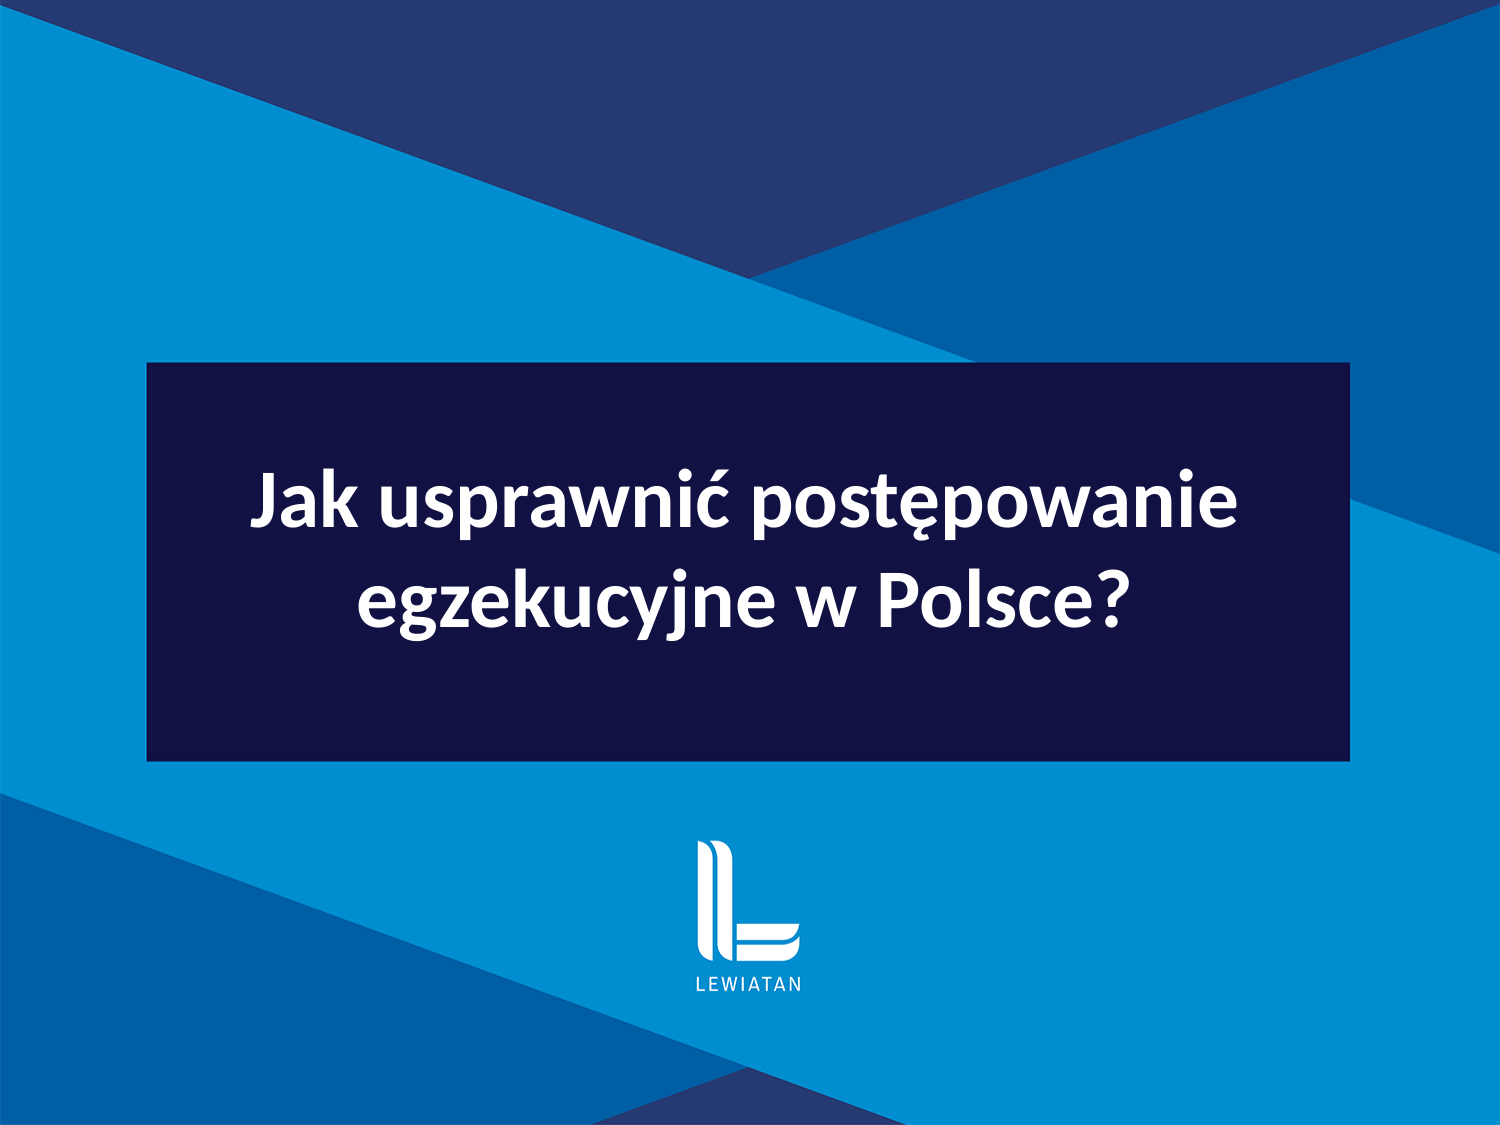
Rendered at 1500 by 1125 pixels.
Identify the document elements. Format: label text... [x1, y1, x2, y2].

picture [711, 841, 733, 960]
picture [0, 795, 903, 1125]
picture [775, 978, 784, 990]
picture [736, 924, 799, 940]
picture [763, 977, 771, 990]
picture [736, 938, 800, 961]
picture [709, 977, 717, 990]
picture [750, 978, 758, 990]
picture [0, 0, 1500, 761]
list Jak usprawnić postępowanie egzekucyjne w Polsce? [214, 436, 1276, 729]
picture [696, 978, 704, 990]
picture [789, 978, 800, 990]
picture [697, 841, 713, 960]
